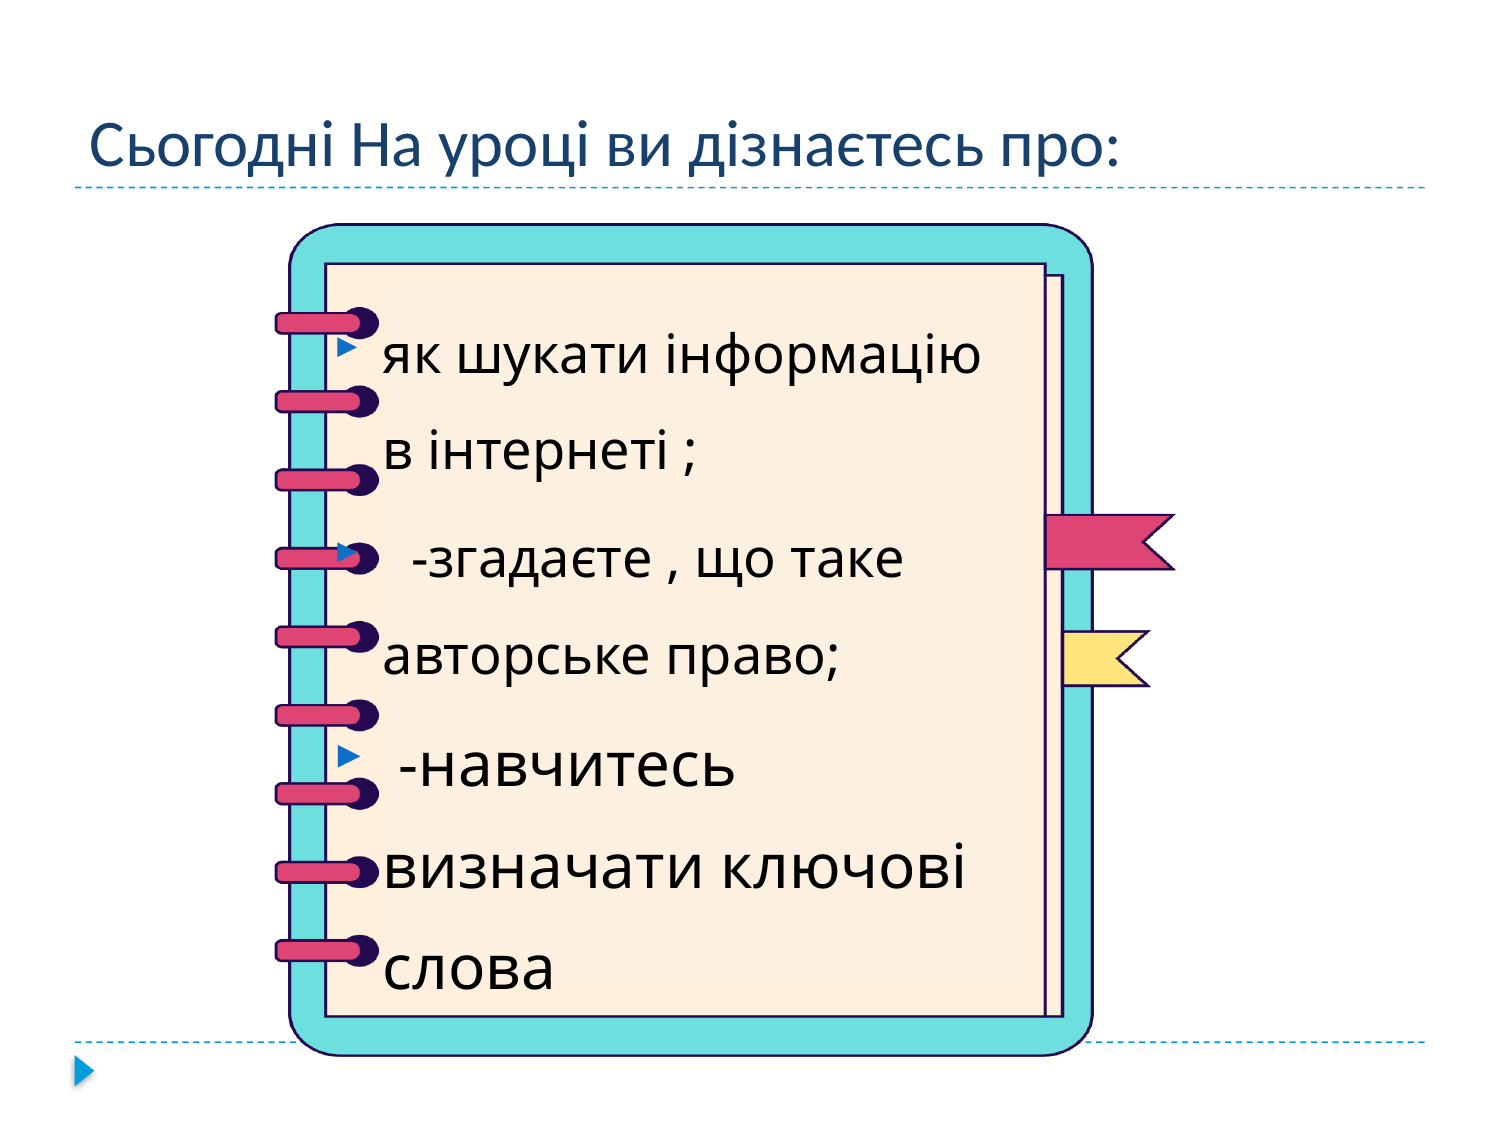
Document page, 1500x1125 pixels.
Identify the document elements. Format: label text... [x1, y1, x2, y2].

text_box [274, 223, 1176, 1058]
title Сьогодні На уроці ви дізнаєтесь про: [75, 24, 1425, 188]
